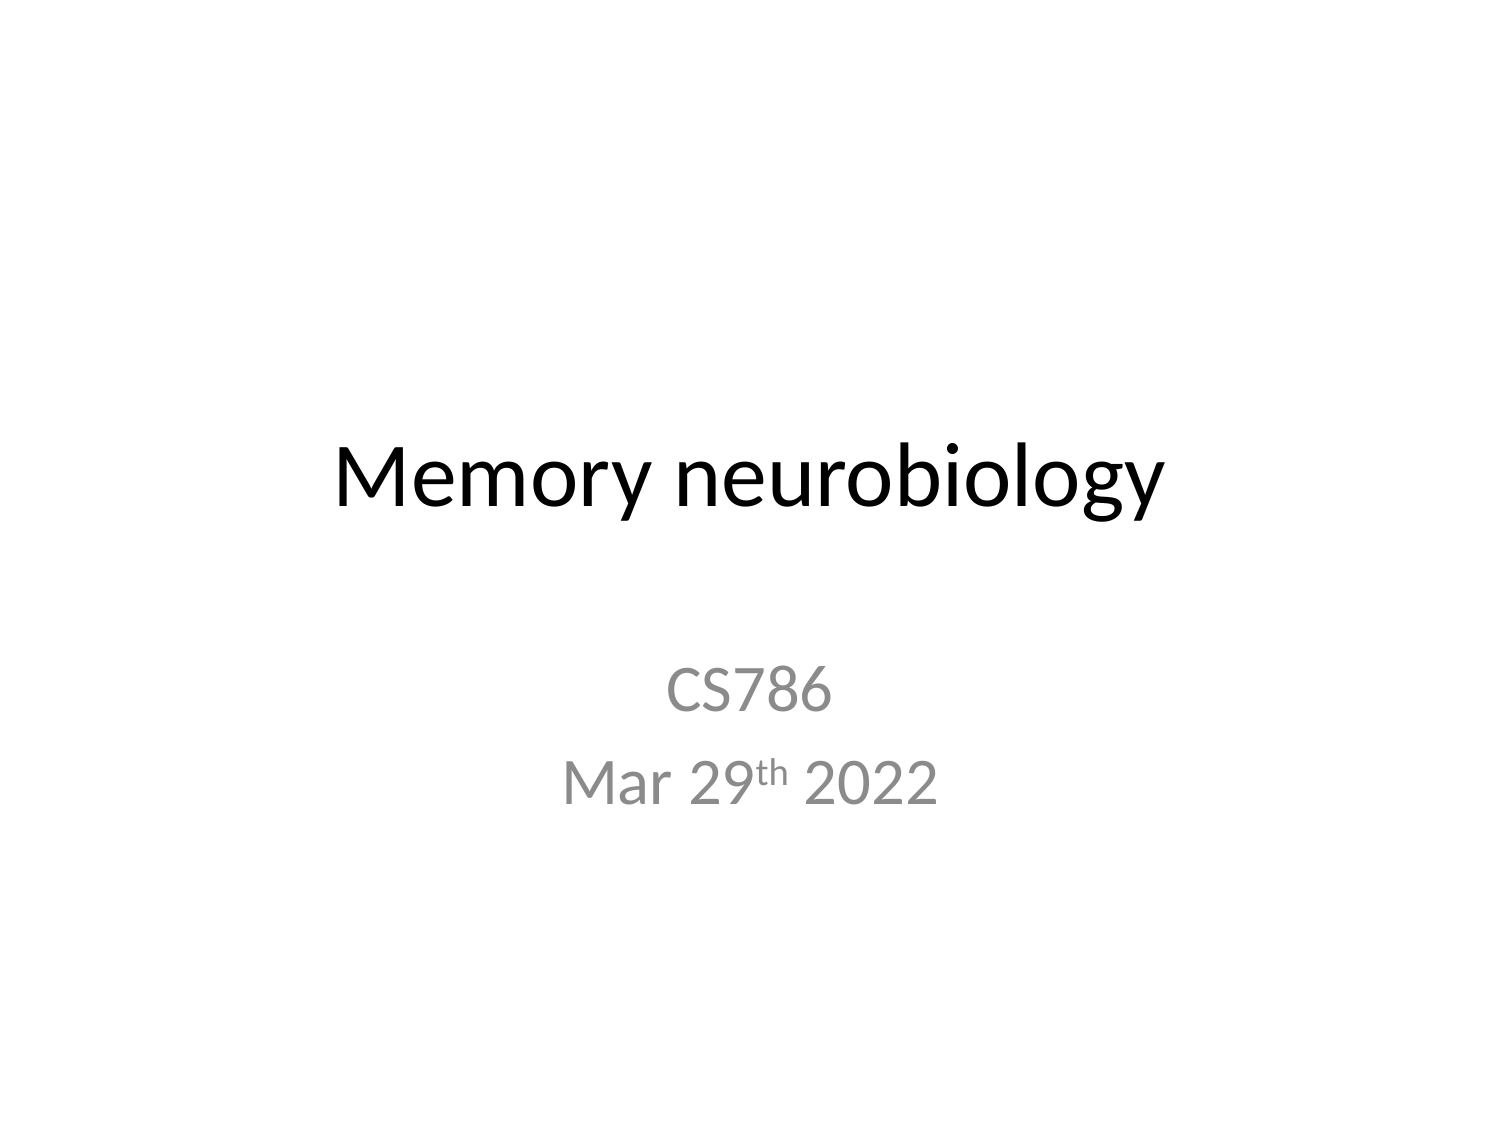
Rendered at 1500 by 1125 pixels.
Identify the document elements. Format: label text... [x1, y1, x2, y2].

subtitle CS786 Mar 29th 2022 [225, 637, 1275, 925]
title Memory neurobiology [112, 349, 1388, 591]
